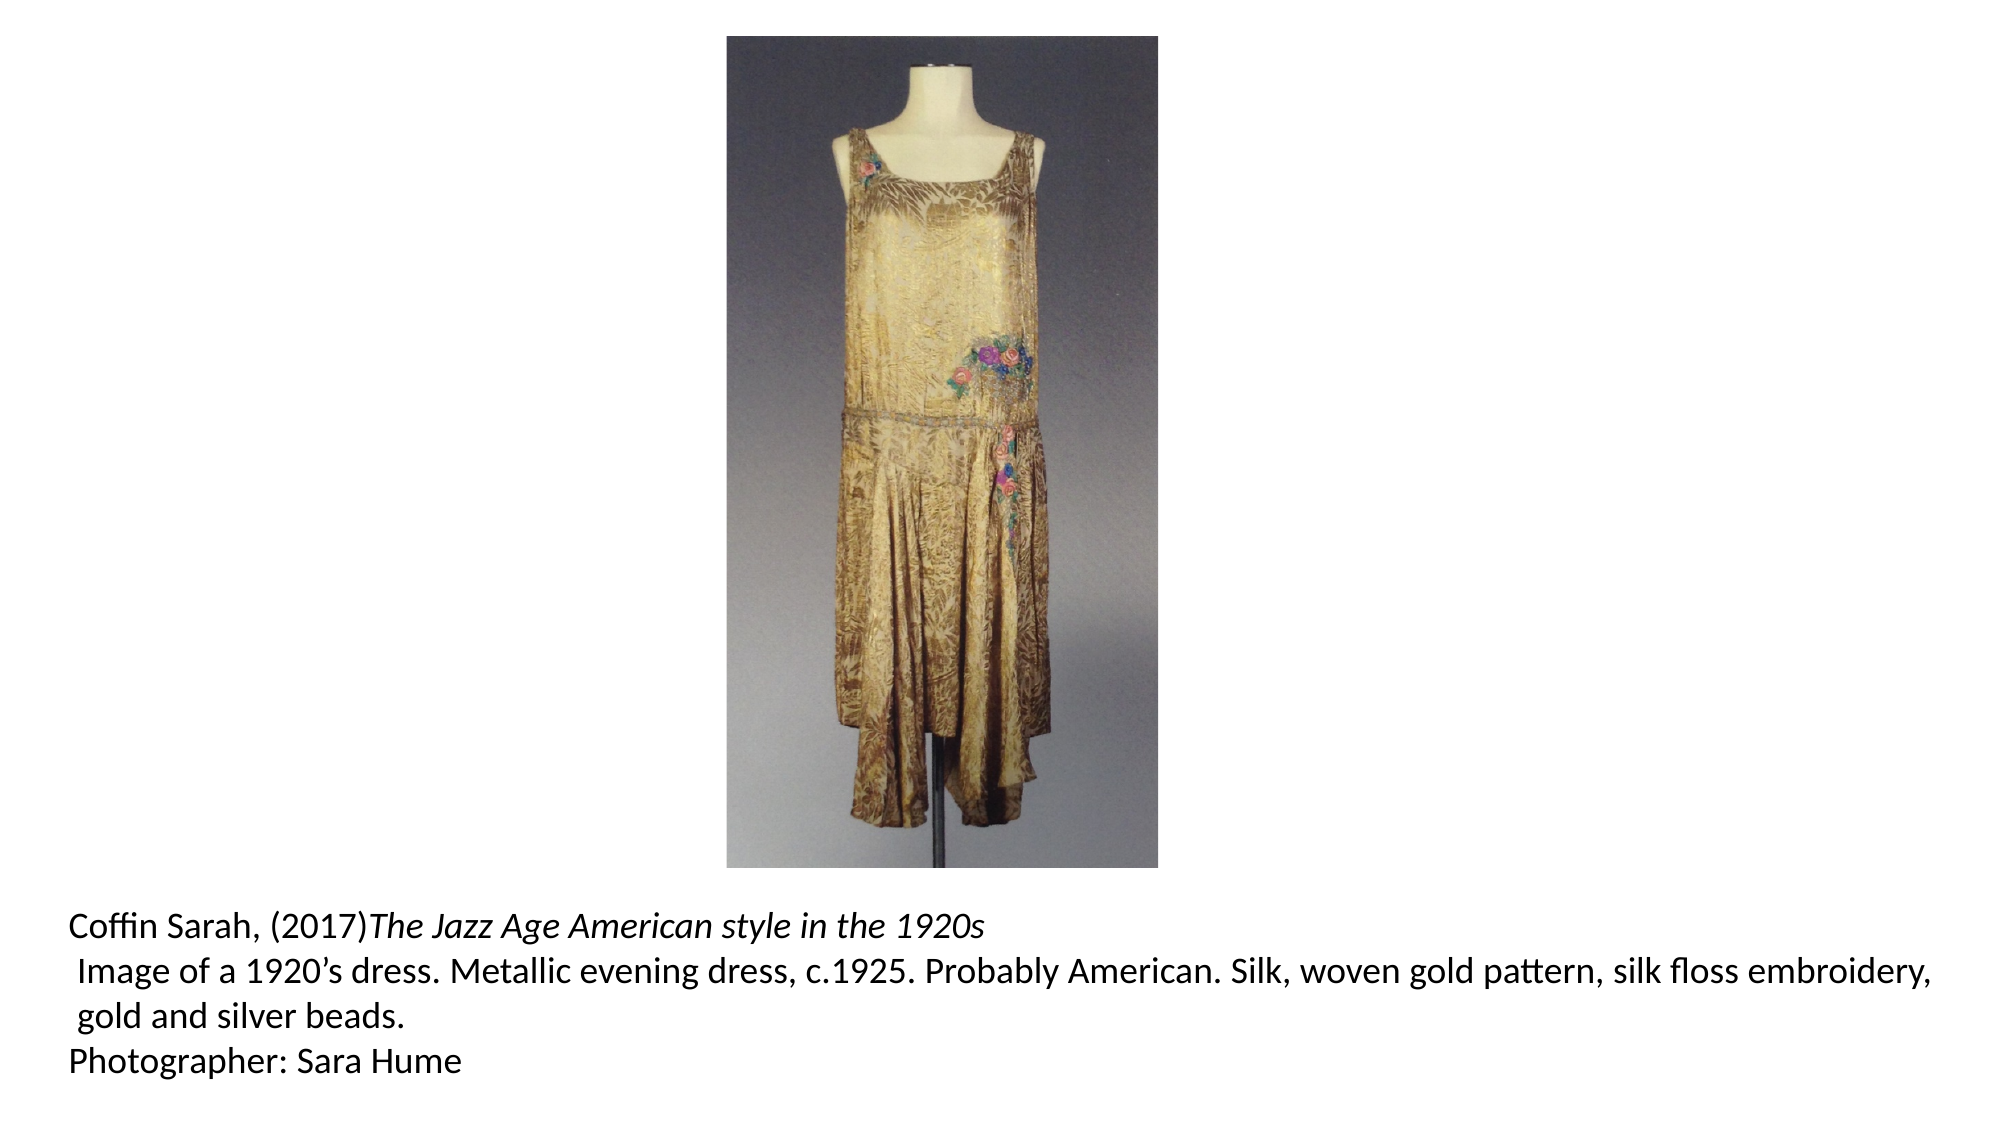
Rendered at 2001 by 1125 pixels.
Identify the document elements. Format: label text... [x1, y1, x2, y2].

text_box Coffin Sarah, (2017)The Jazz Age American style in the 1920s Image of a 1920’s dress. Metallic evening dress, c.1925. Probably American. Silk, woven gold pattern, silk floss embroidery, gold and silver beads. Photographer: Sara Hume [53, 893, 1949, 1089]
picture [527, 36, 1358, 868]
